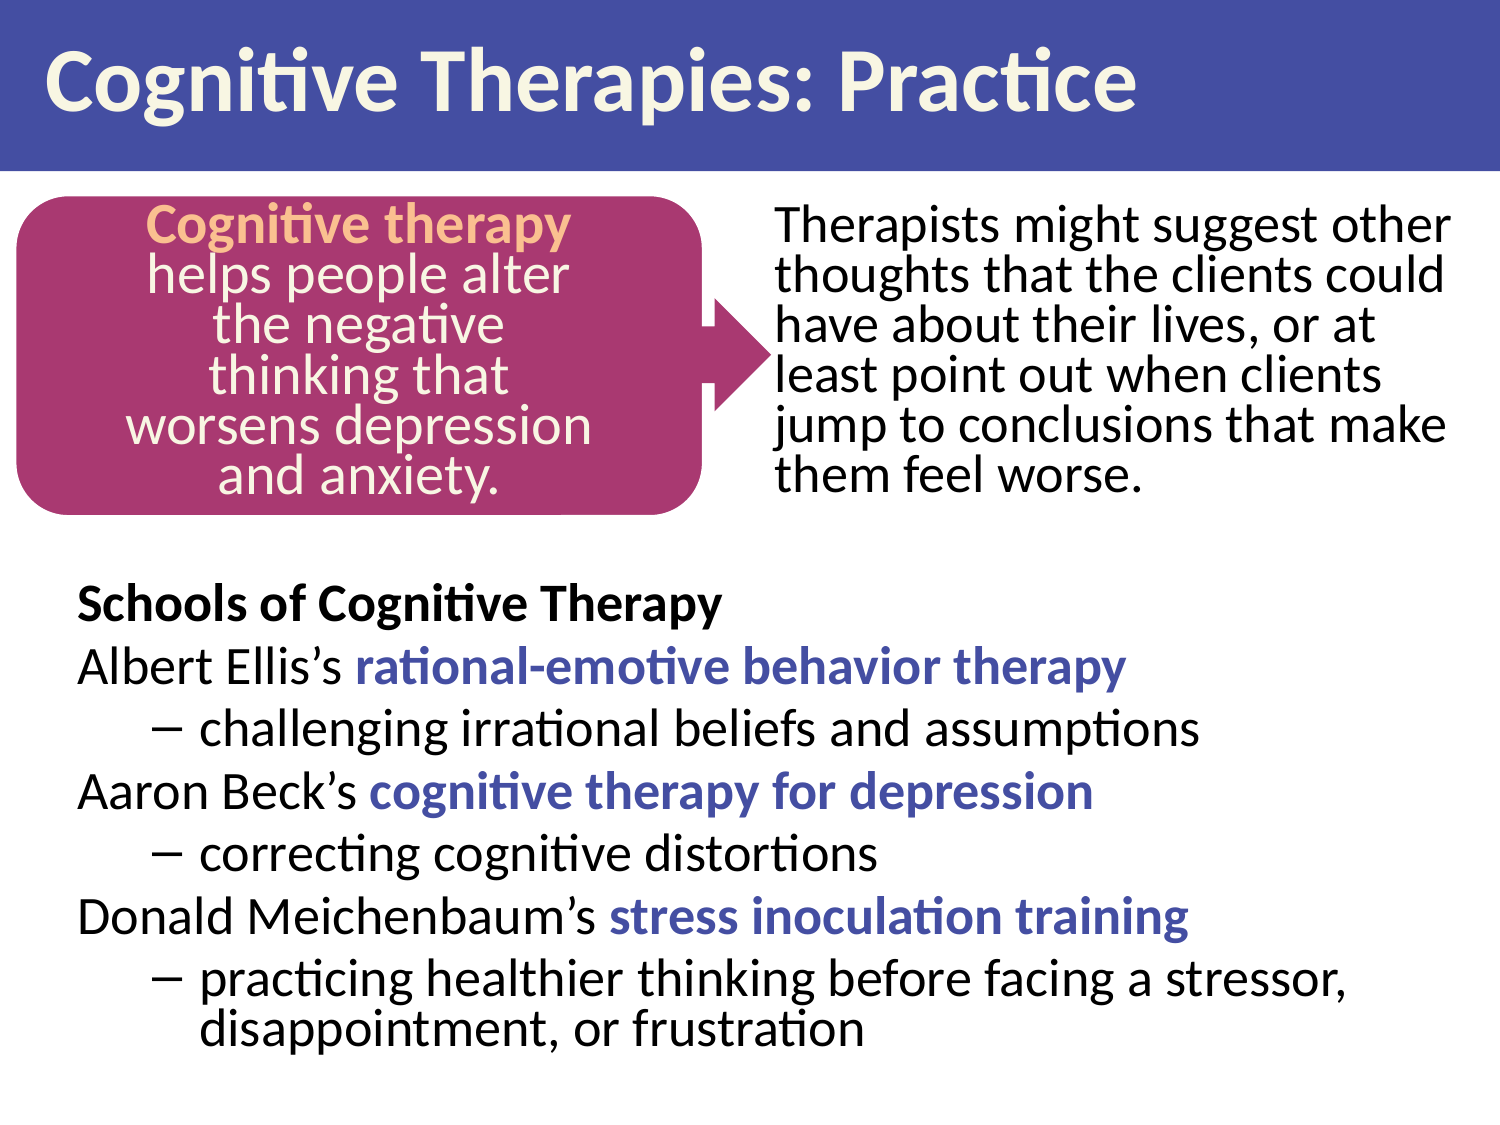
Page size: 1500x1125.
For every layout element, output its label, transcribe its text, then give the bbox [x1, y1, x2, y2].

text_box Cognitive therapy helps people alter the negative thinking that worsens depression and anxiety. [12, 192, 707, 520]
title Cognitive Therapies: Practice [0, 0, 1500, 172]
text_box [647, 296, 774, 414]
list Therapists might suggest other thoughts that the clients could have about their lives, or at least point out when clients jump to conclusions that make them feel worse. [759, 195, 1484, 528]
text_box Schools of Cognitive Therapy Albert Ellis’s rational-emotive behavior therapy challenging irrational beliefs and assumptions Aaron Beck’s cognitive therapy for depression correcting cognitive distortions Donald Meichenbaum’s stress inoculation training practicing healthier thinking before facing a stressor, disappointment, or frustration [62, 575, 1427, 1102]
